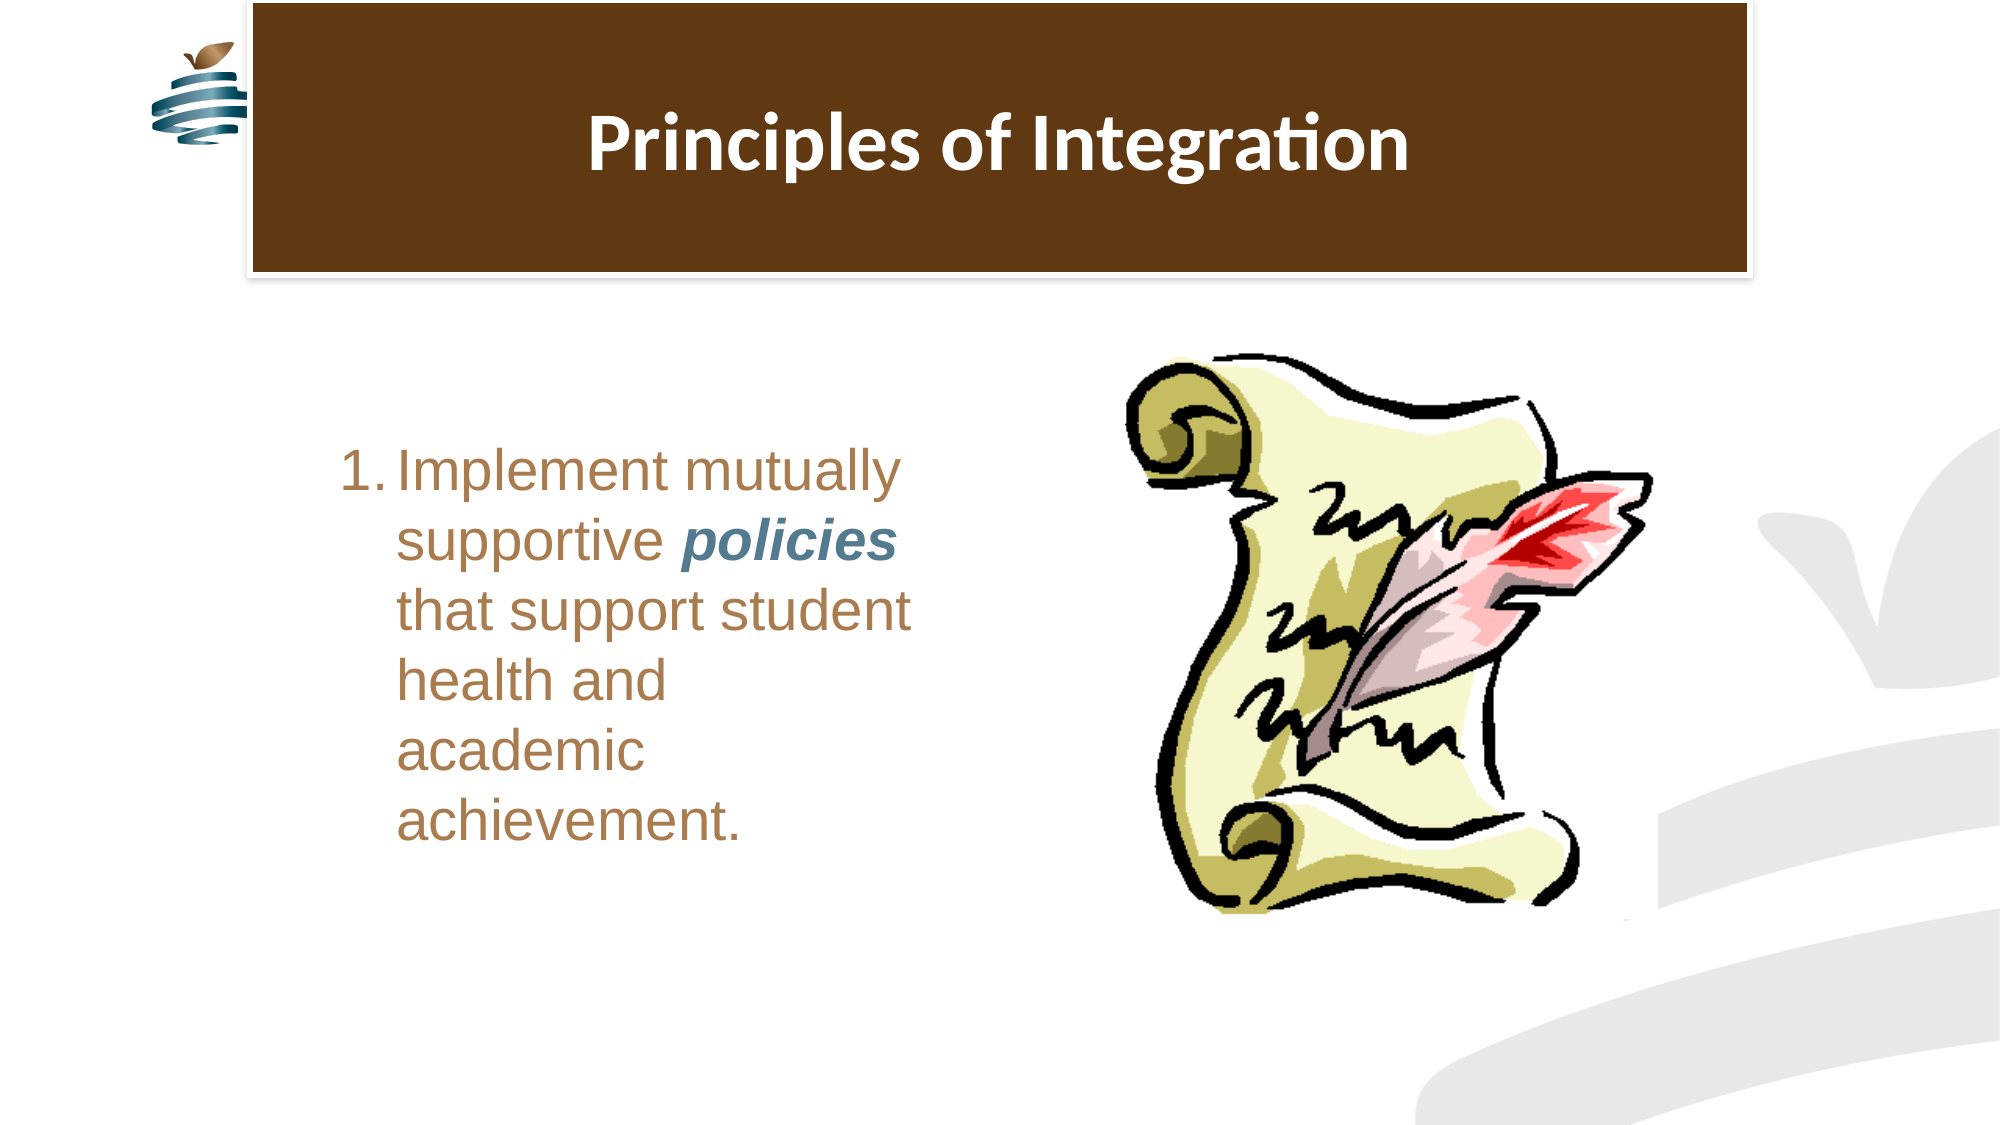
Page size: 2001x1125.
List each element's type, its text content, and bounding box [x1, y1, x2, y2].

picture [99, 0, 249, 188]
picture [1124, 349, 2000, 1125]
text_box Principles of Integration [249, 0, 1750, 275]
text_box Implement mutually supportive policies that support student health and academic achievement. [324, 424, 950, 860]
